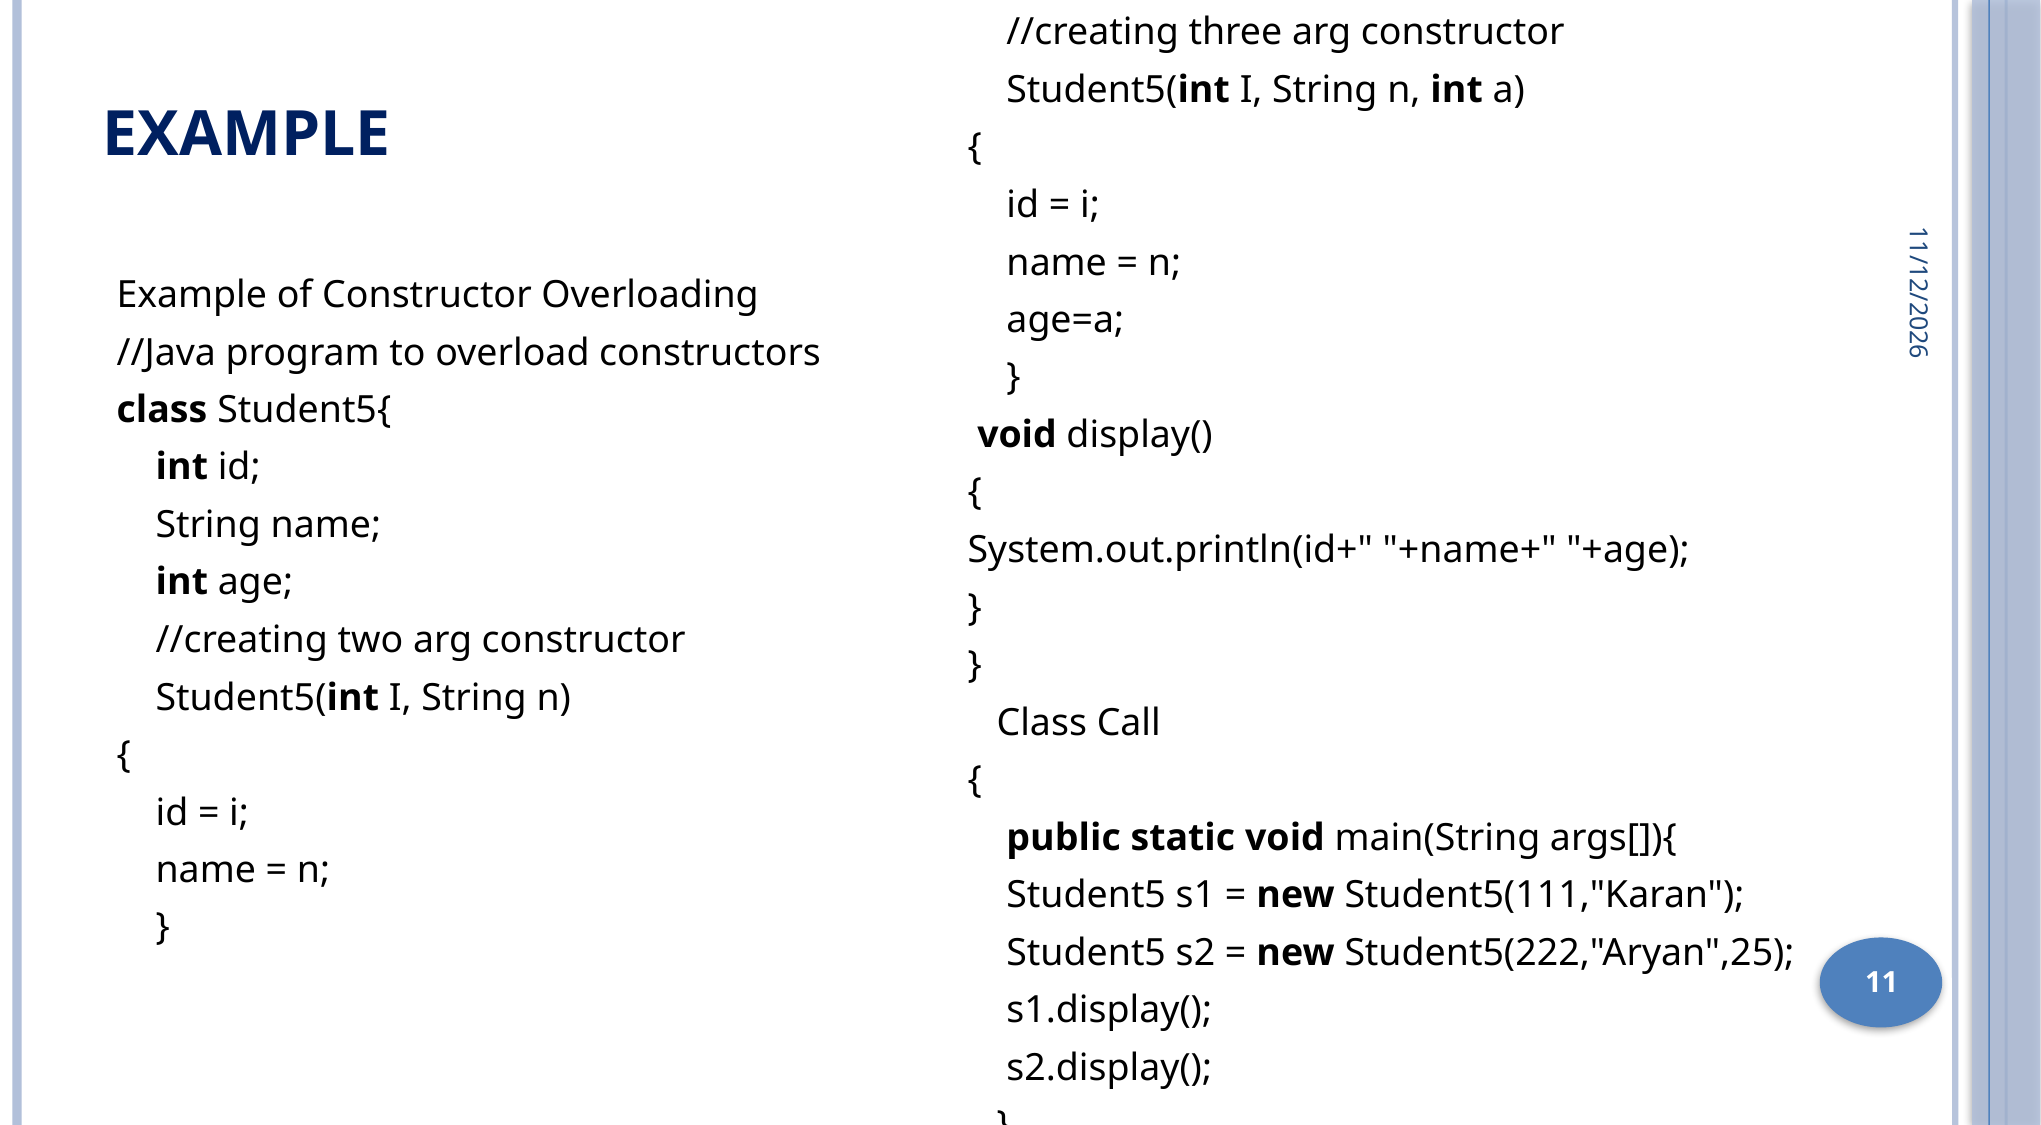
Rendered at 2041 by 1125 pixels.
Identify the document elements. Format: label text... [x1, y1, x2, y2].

slide_number 11 [1813, 940, 1950, 1027]
list Example of Constructor Overloading //Java program to overload constructors class Student5{ int id; String name; int age; //creating two arg constructor Student5(int I, String n) { id = i; name = n; } [101, 262, 918, 1013]
title example [87, 0, 952, 175]
list //creating three arg constructor Student5(int I, String n, int a) { id = i; name = n; age=a; } void display() { System.out.println(id+" "+name+" "+age); } } Class Call { public static void main(String args[]){ Student5 s1 = new Student5(111,"Karan"); Student5 s2 = new Student5(222,"Aryan",25); s1.display(); s2.display(); } } Output: 111 Karan 0 222 Aryan 25 [952, 0, 1980, 1125]
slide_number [1874, 43, 1961, 374]
